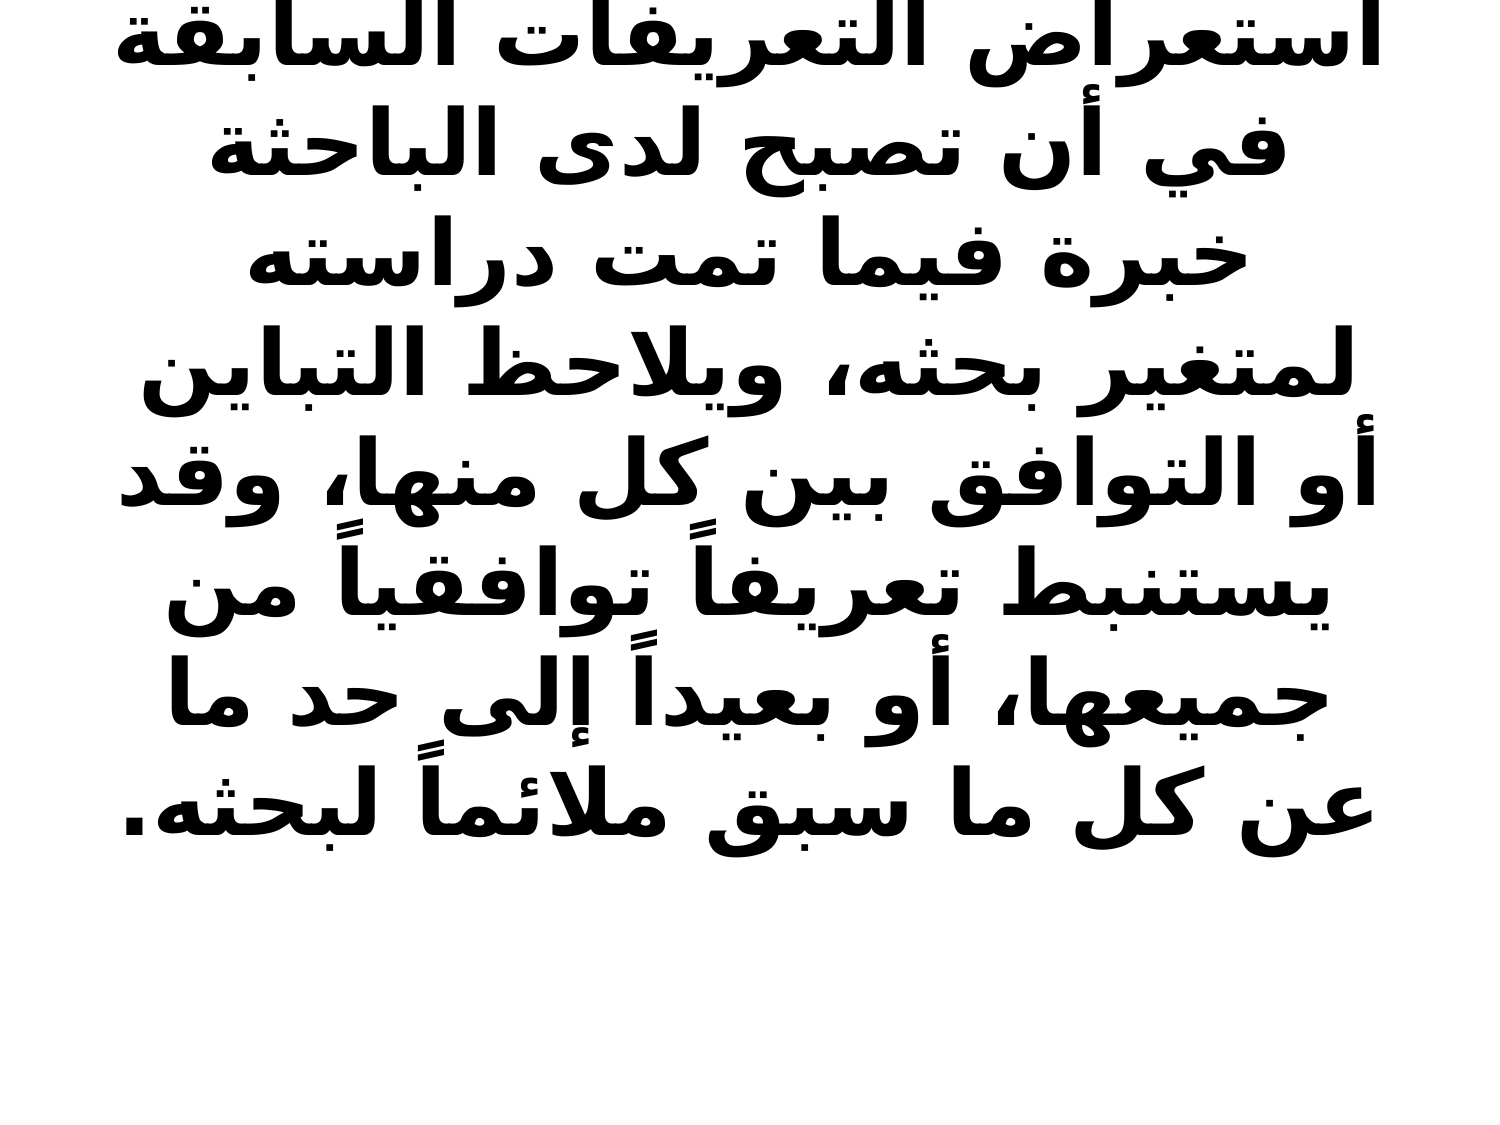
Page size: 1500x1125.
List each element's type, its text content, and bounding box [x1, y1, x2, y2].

title وعلى الباحث أن يستعرض التعريفات بحسب الأسبقية الزمنية لكل منها حتى آخر تعريف ورد للمتغير الذي يتطرق له في بحثه. ويفيد استعراض التعريفات السابقة في أن تصبح لدى الباحثة خبرة فيما تمت دراسته لمتغير بحثه، ويلاحظ التباين أو التوافق بين كل منها، وقد يستنبط تعريفاً توافقياً من جميعها، أو بعيداً إلى حد ما عن كل ما سبق ملائماً لبحثه. [75, 45, 1425, 233]
